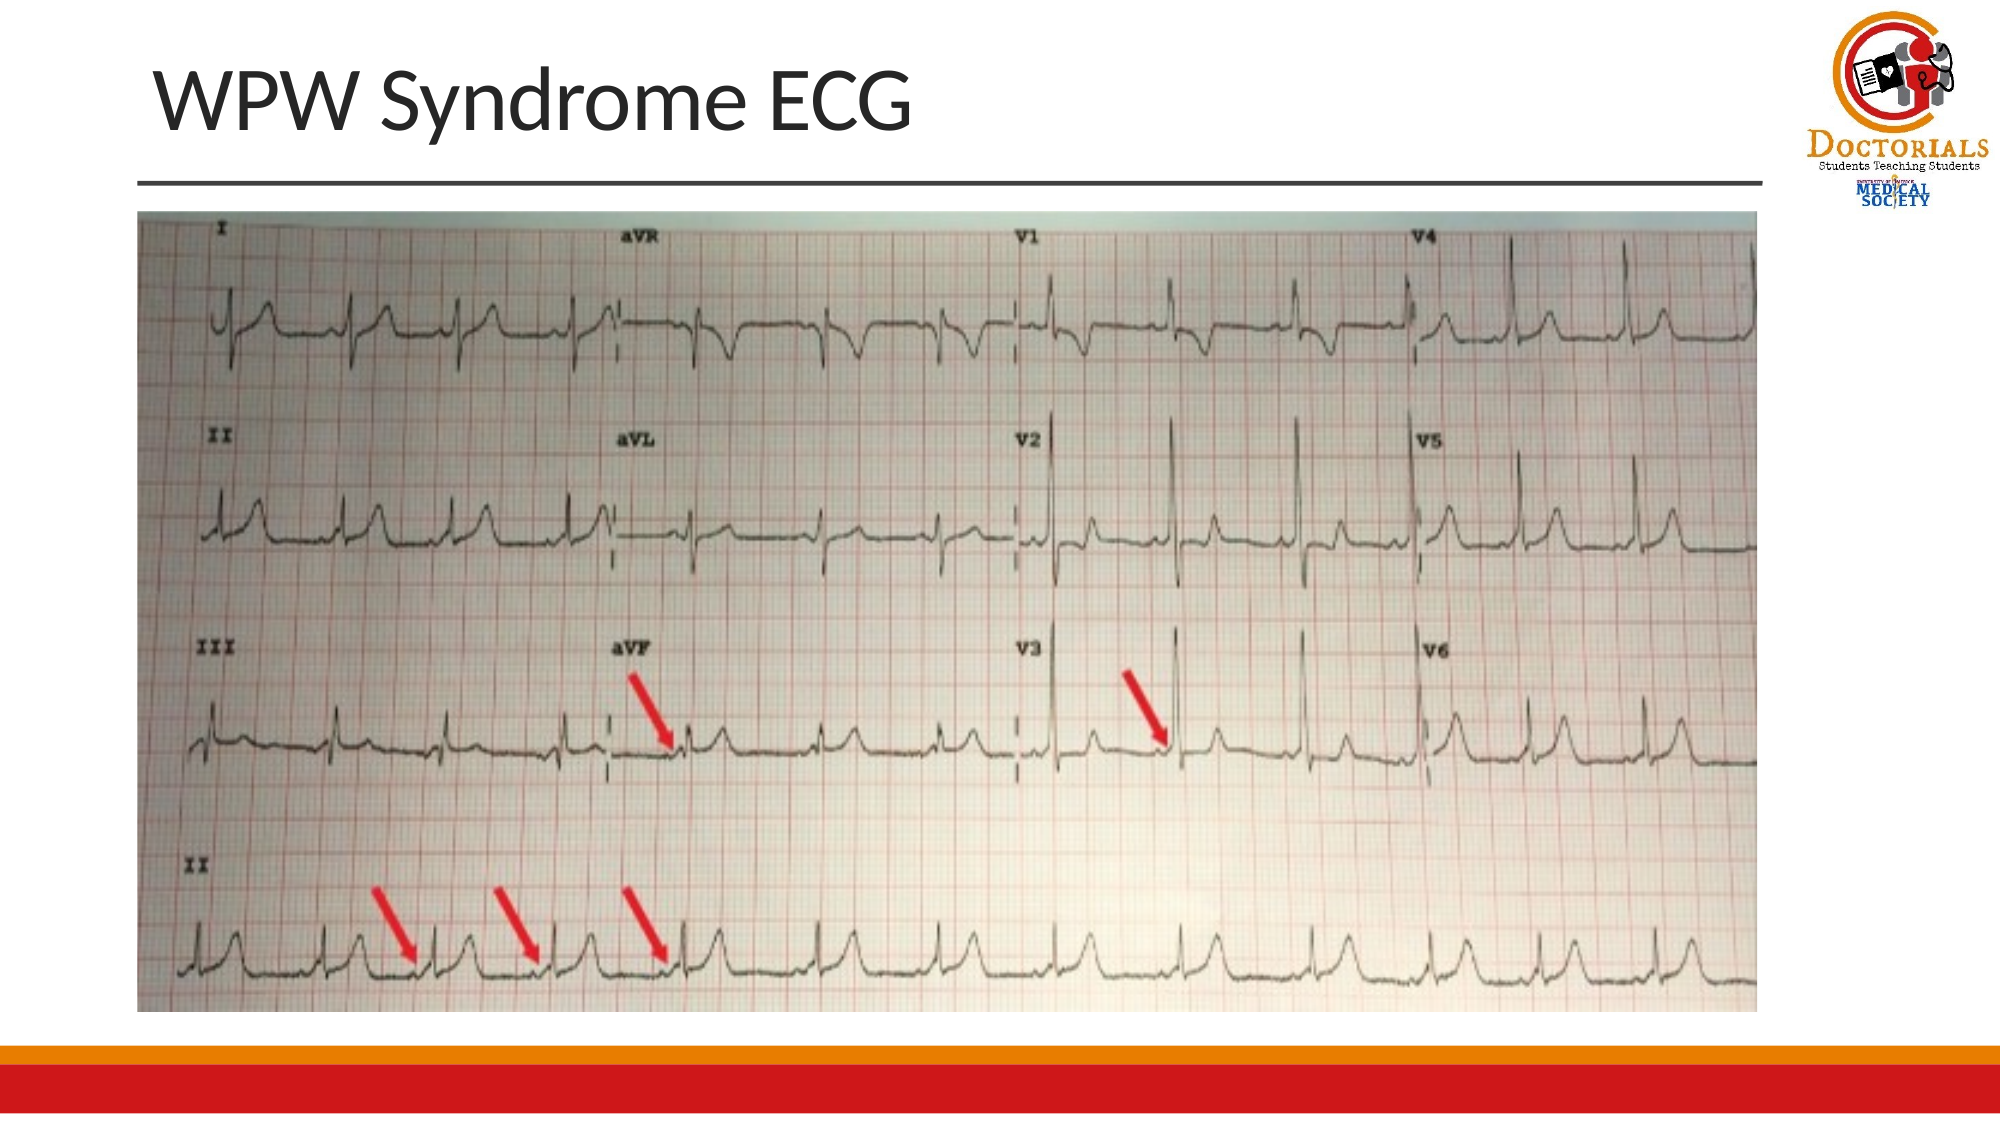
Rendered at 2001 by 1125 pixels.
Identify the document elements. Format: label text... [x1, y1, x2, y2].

title WPW Syndrome ECG [150, 36, 1369, 211]
text_box [0, 1045, 2000, 1064]
text_box [137, 211, 1758, 1012]
text_box [1801, 6, 1995, 214]
text_box [0, 1064, 2000, 1114]
